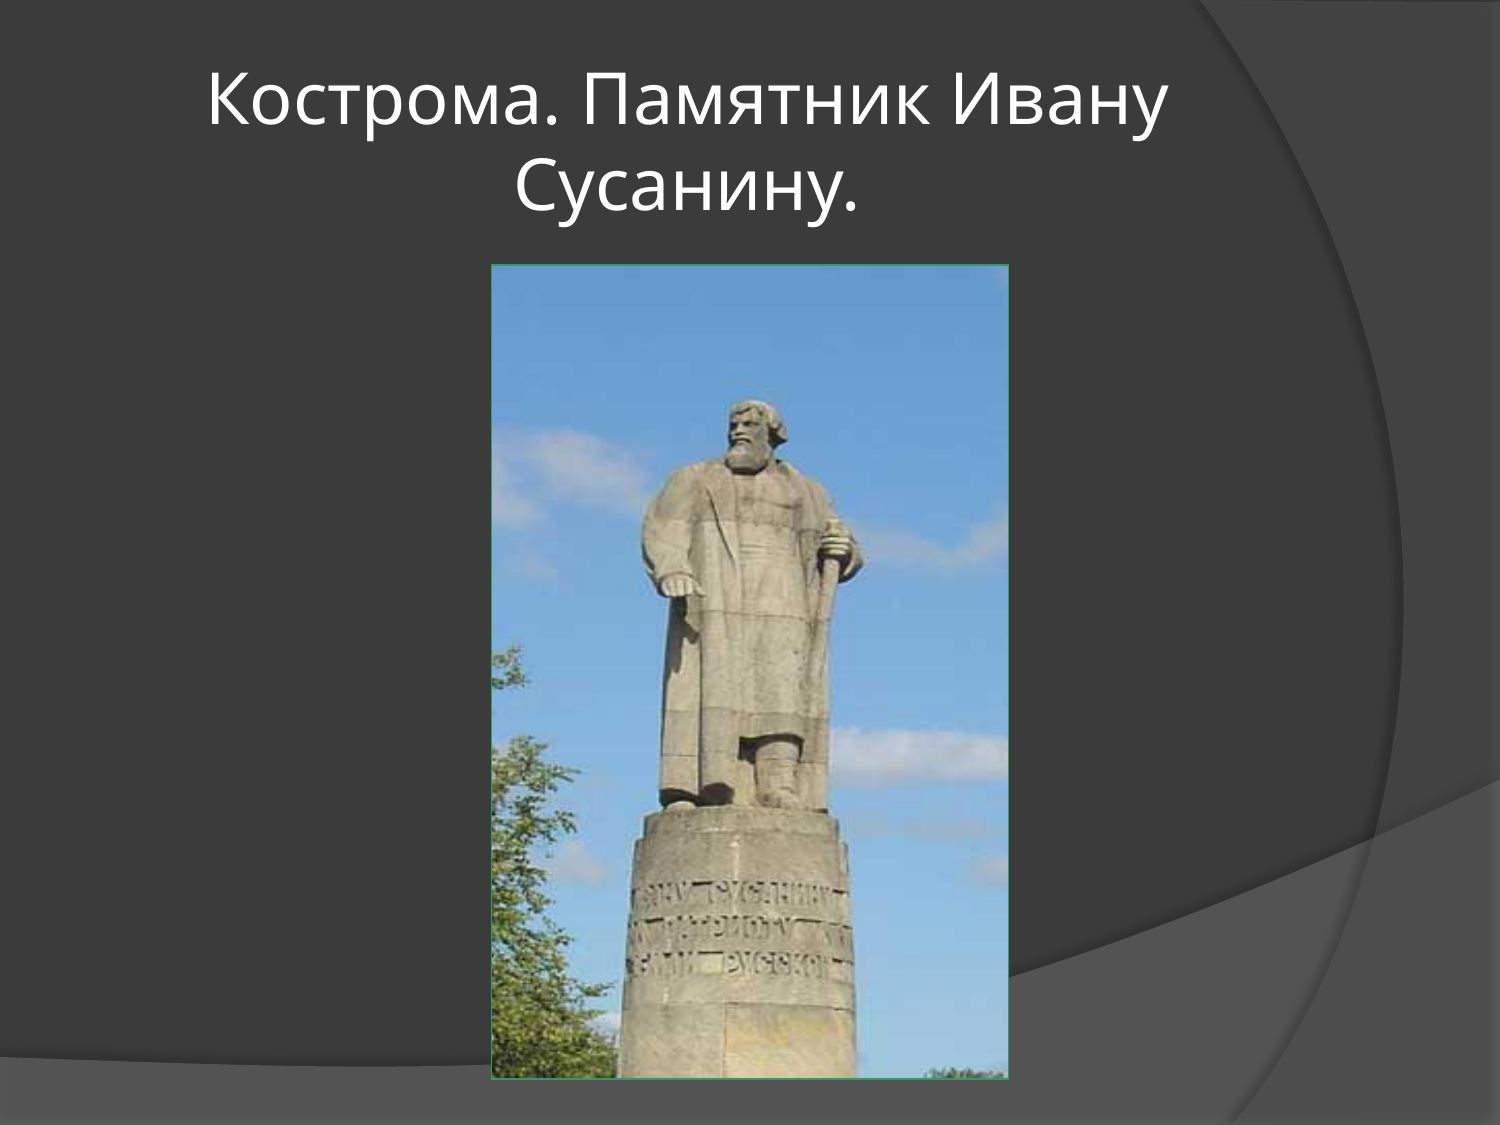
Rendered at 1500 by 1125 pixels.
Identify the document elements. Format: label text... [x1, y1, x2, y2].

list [491, 265, 1008, 1079]
title Кострома. Памятник Ивану Сусанину. [74, 44, 1301, 233]
